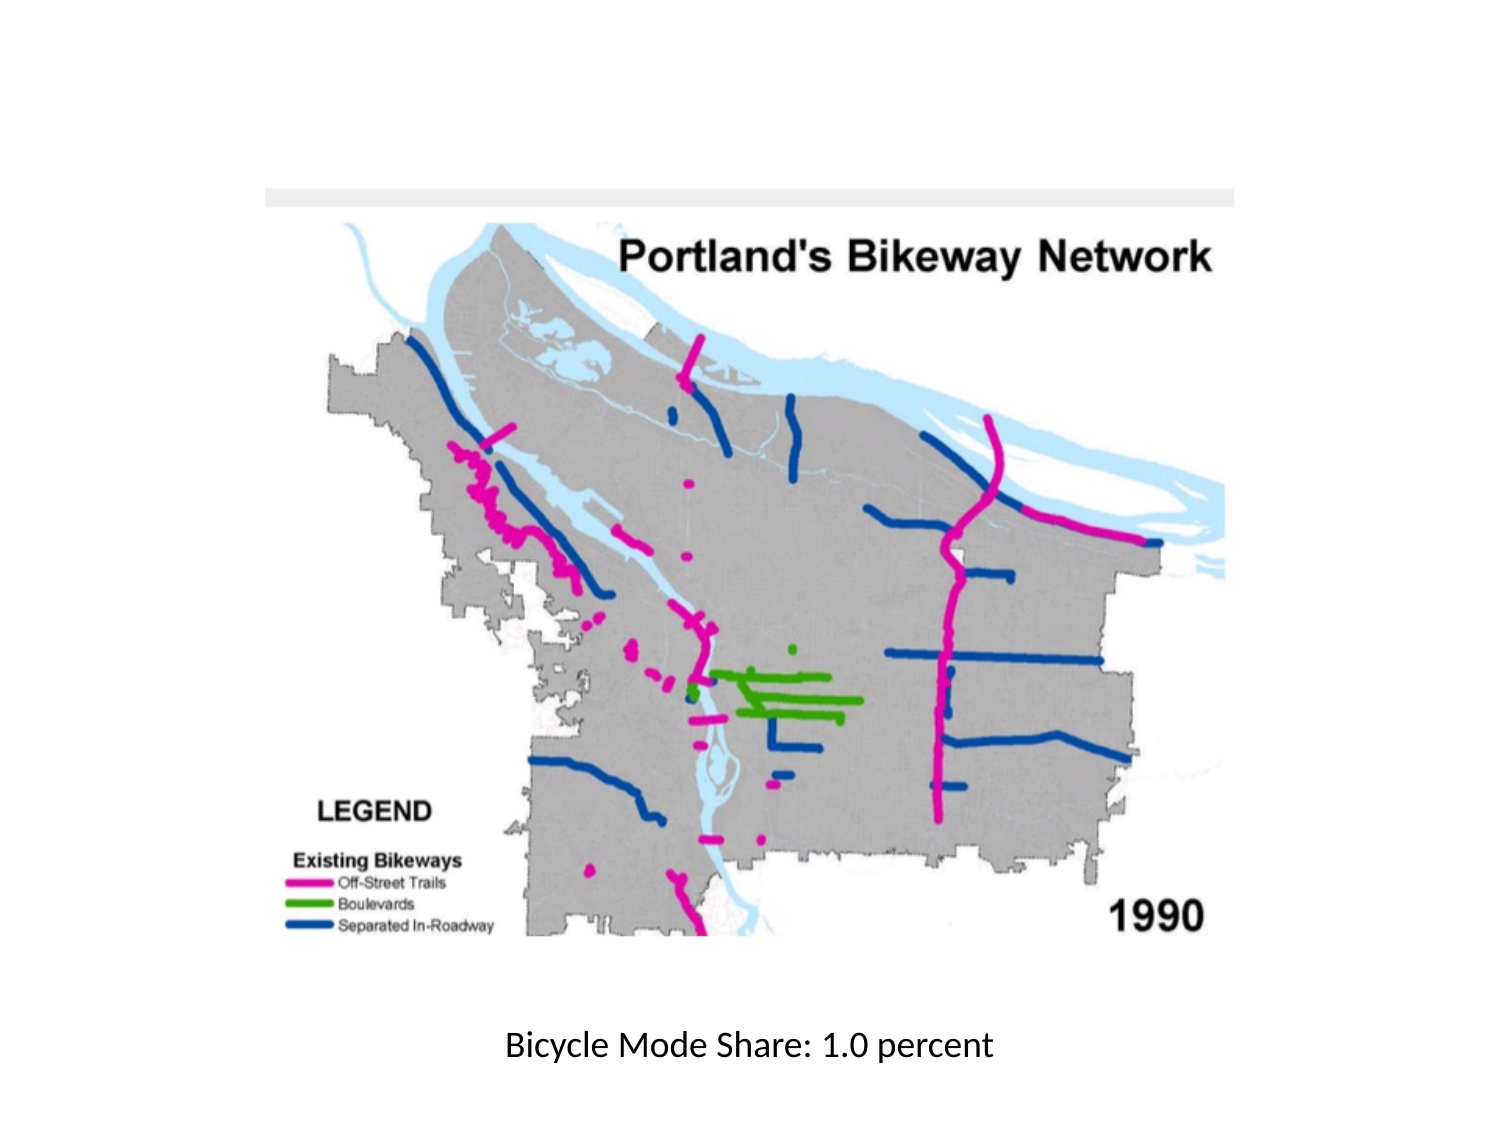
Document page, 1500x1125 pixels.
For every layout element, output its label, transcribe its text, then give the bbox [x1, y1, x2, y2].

picture [263, 187, 1237, 938]
text_box Bicycle Mode Share: 1.0 percent [490, 1012, 1010, 1073]
